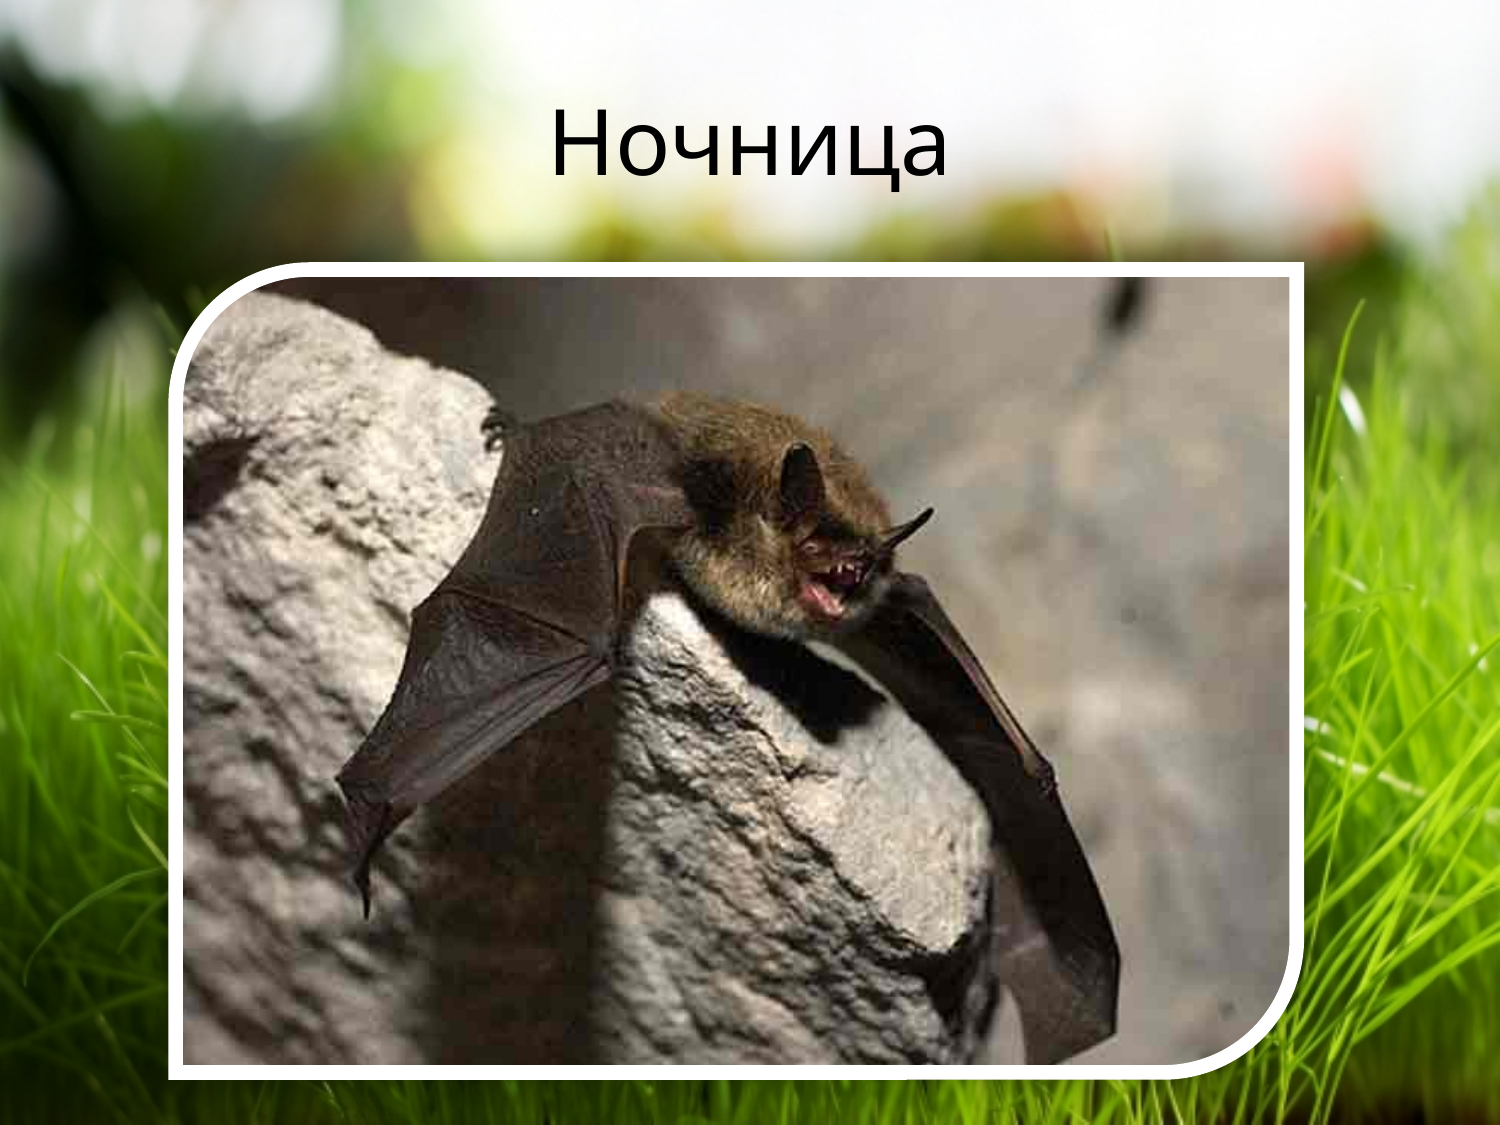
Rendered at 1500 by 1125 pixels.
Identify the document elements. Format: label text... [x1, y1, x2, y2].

picture [0, 0, 1500, 1125]
title Ночница [75, 45, 1425, 233]
